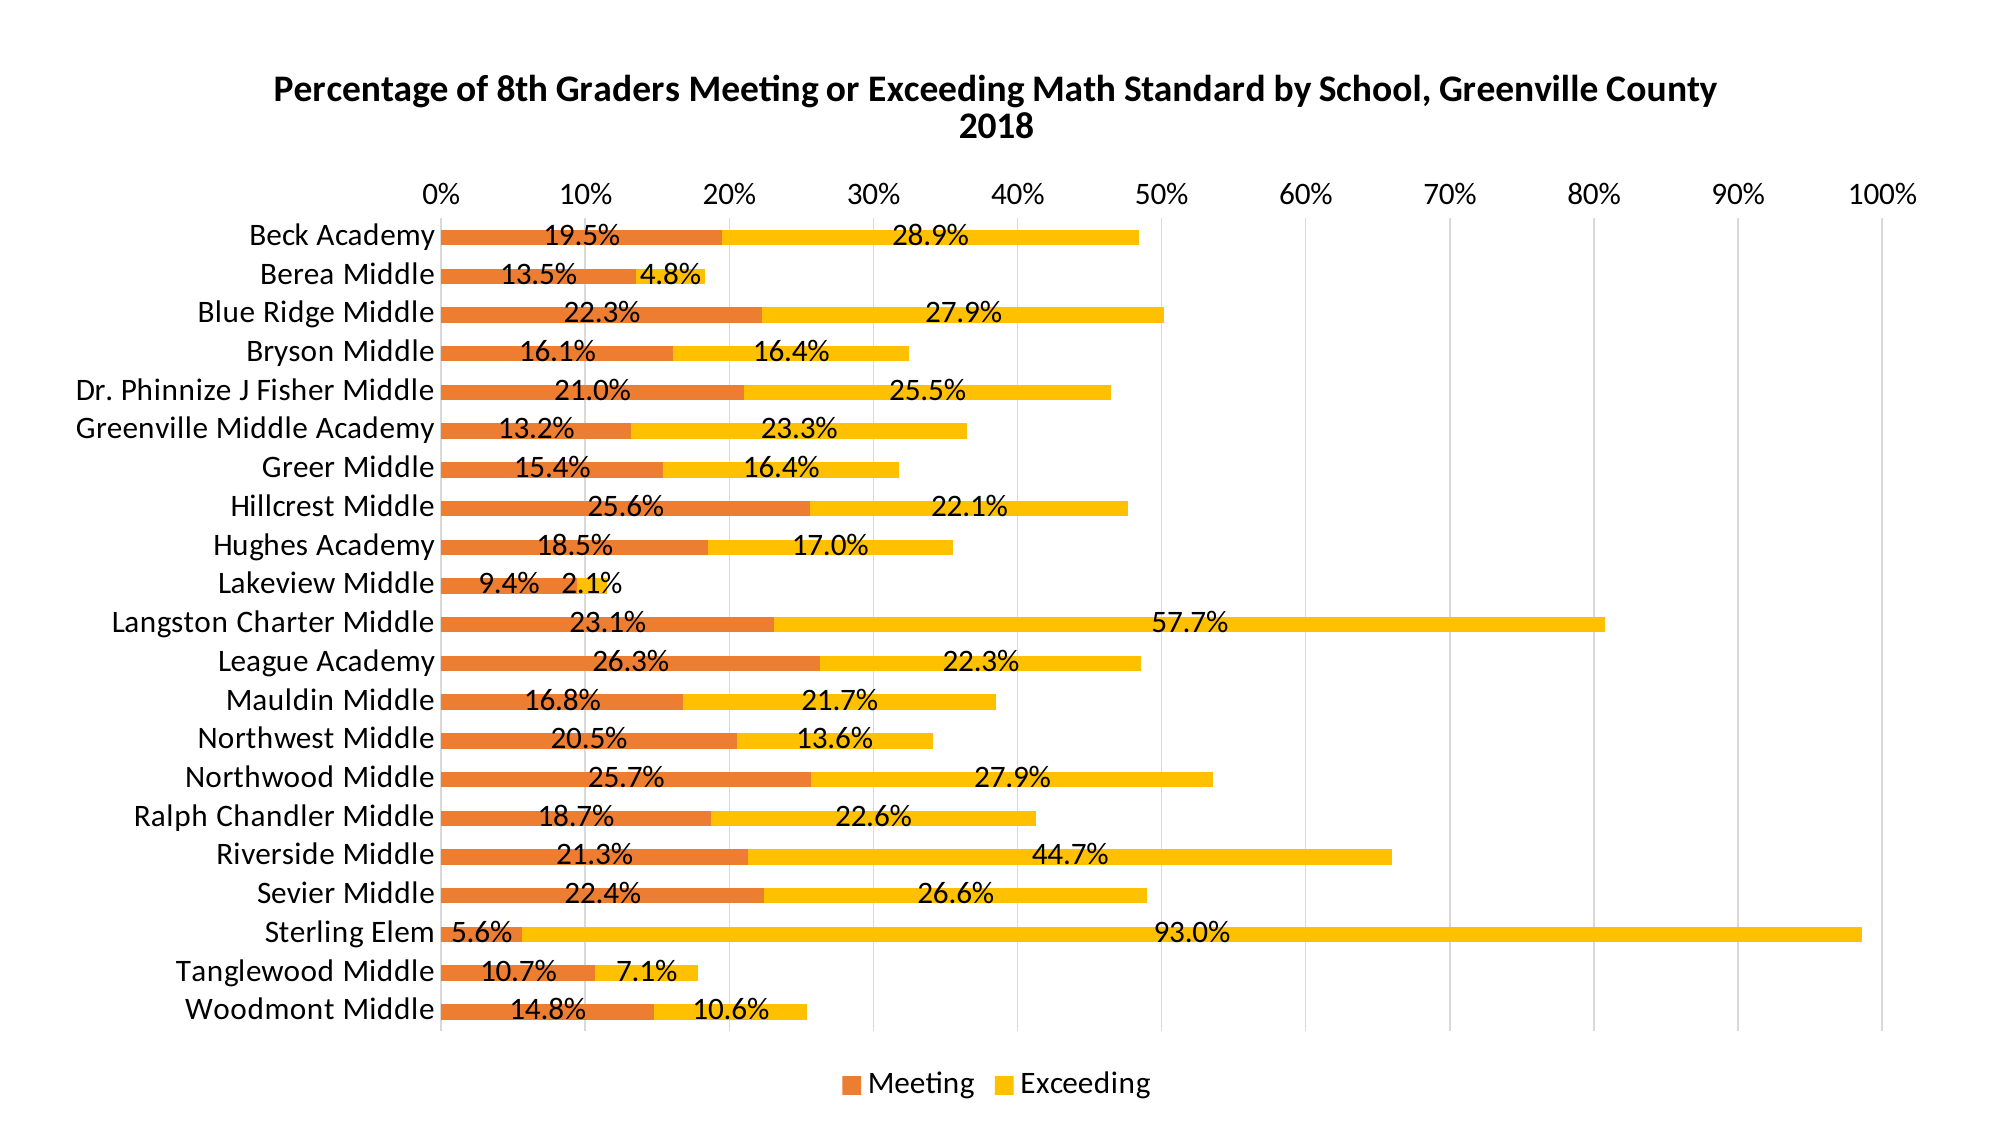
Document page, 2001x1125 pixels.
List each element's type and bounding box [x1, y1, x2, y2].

chart [37, 32, 1955, 1108]
